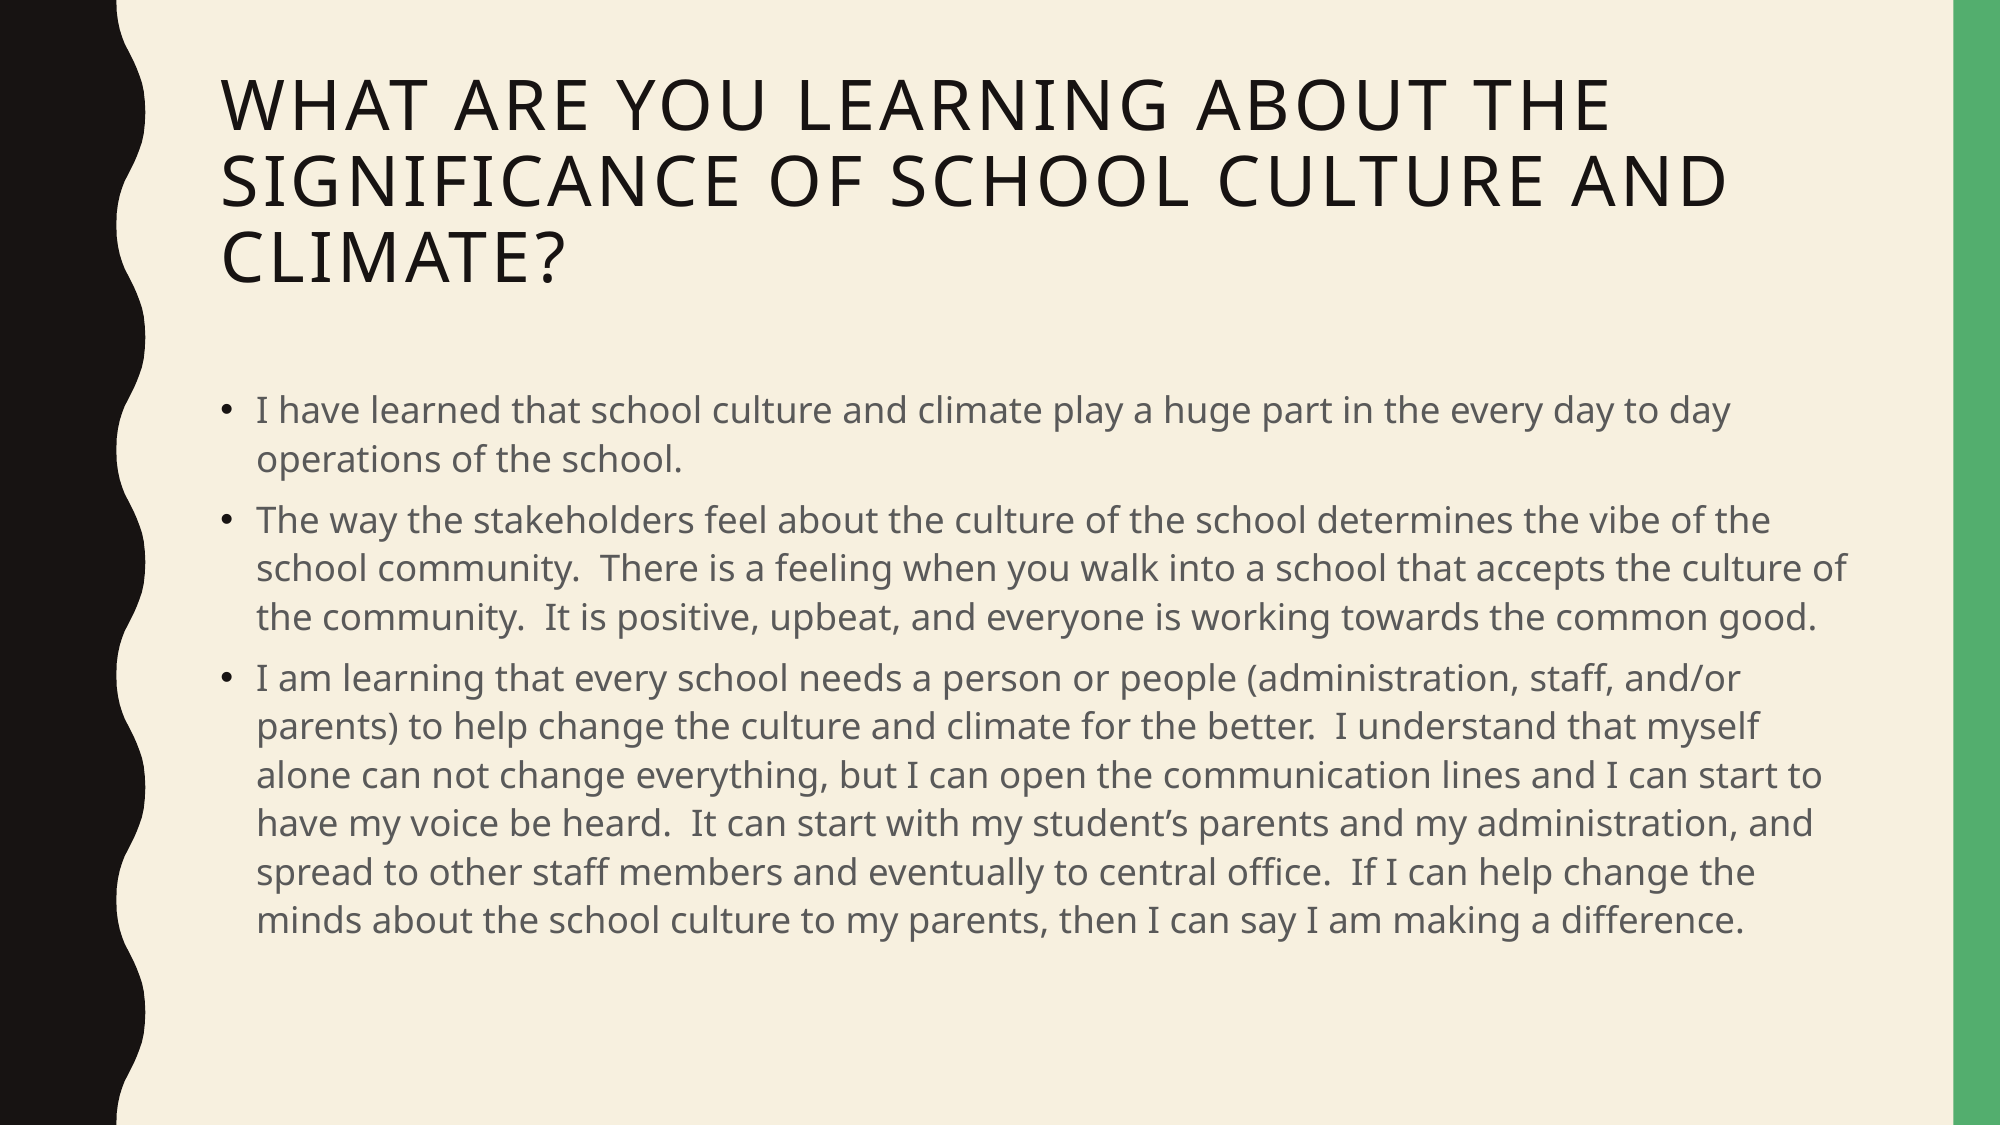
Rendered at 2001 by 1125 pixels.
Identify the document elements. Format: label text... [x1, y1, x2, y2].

title What are you learning about the significance of school culture and climate? [205, 62, 1875, 308]
list I have learned that school culture and climate play a huge part in the every day to day operations of the school. The way the stakeholders feel about the culture of the school determines the vibe of the school community. There is a feeling when you walk into a school that accepts the culture of the community. It is positive, upbeat, and everyone is working towards the common good. I am learning that every school needs a person or people (administration, staff, and/or parents) to help change the culture and climate for the better. I understand that myself alone can not change everything, but I can open the communication lines and I can start to have my voice be heard. It can start with my student’s parents and my administration, and spread to other staff members and eventually to central office. If I can help change the minds about the school culture to my parents, then I can say I am making a difference. [205, 375, 1875, 965]
